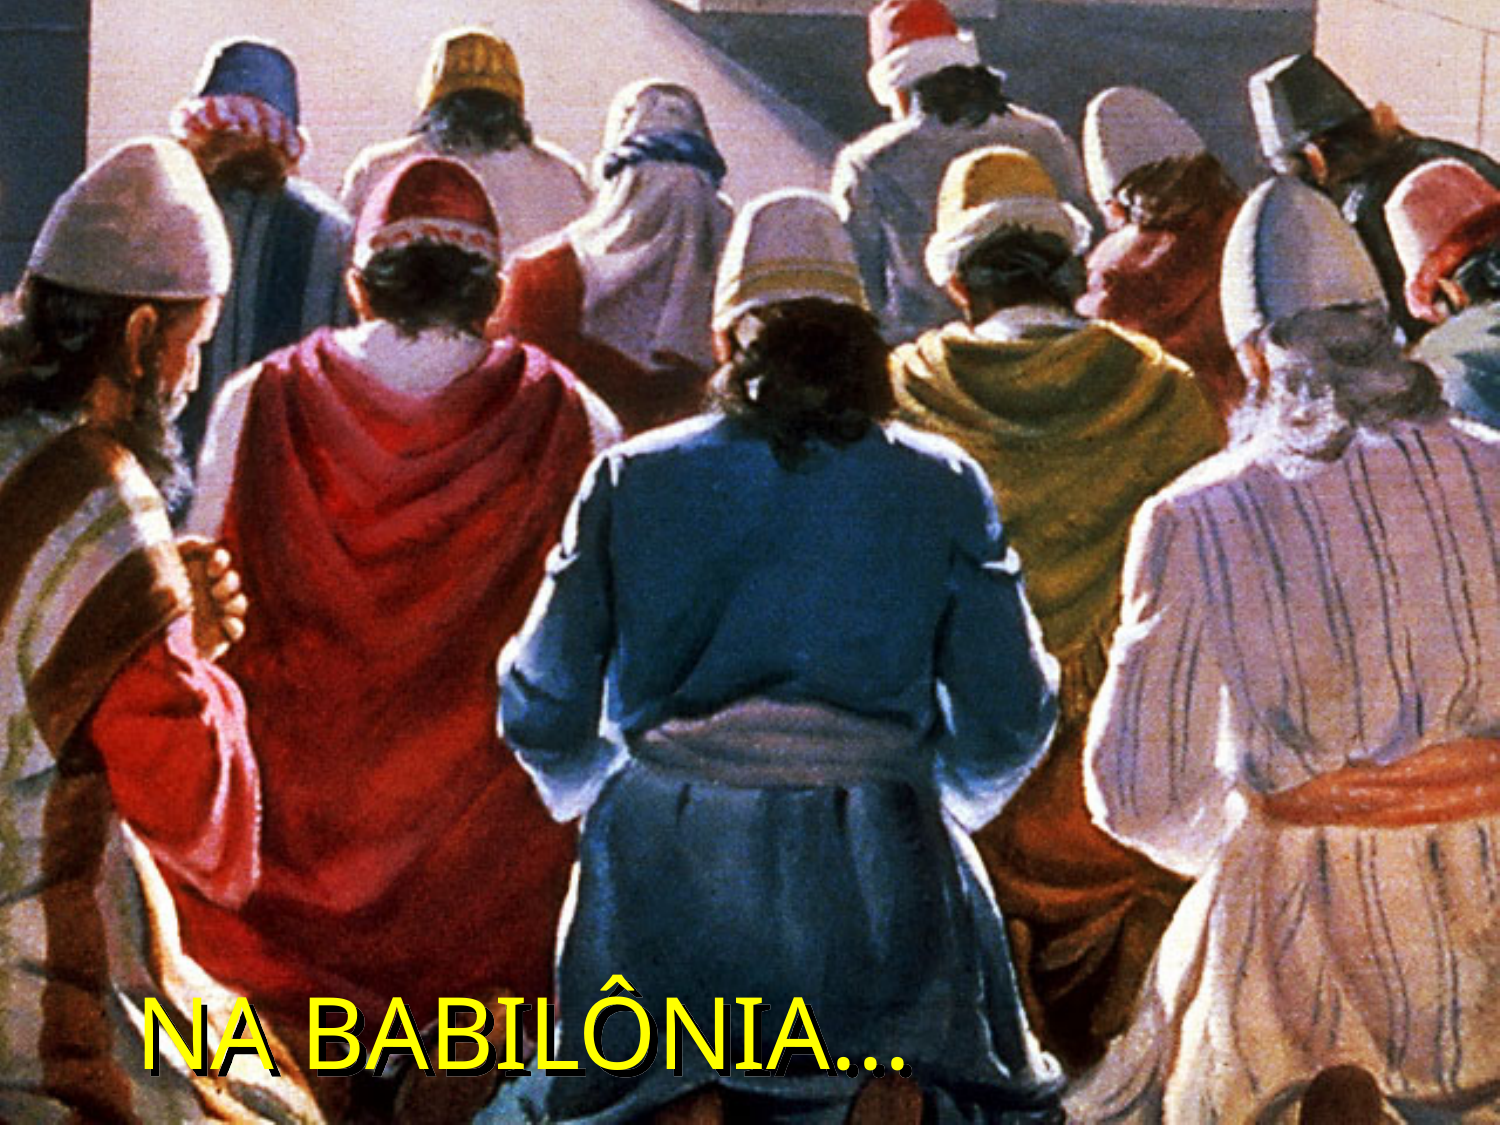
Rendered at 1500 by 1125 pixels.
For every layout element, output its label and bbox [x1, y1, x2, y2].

text_box [0, 0, 1500, 1125]
